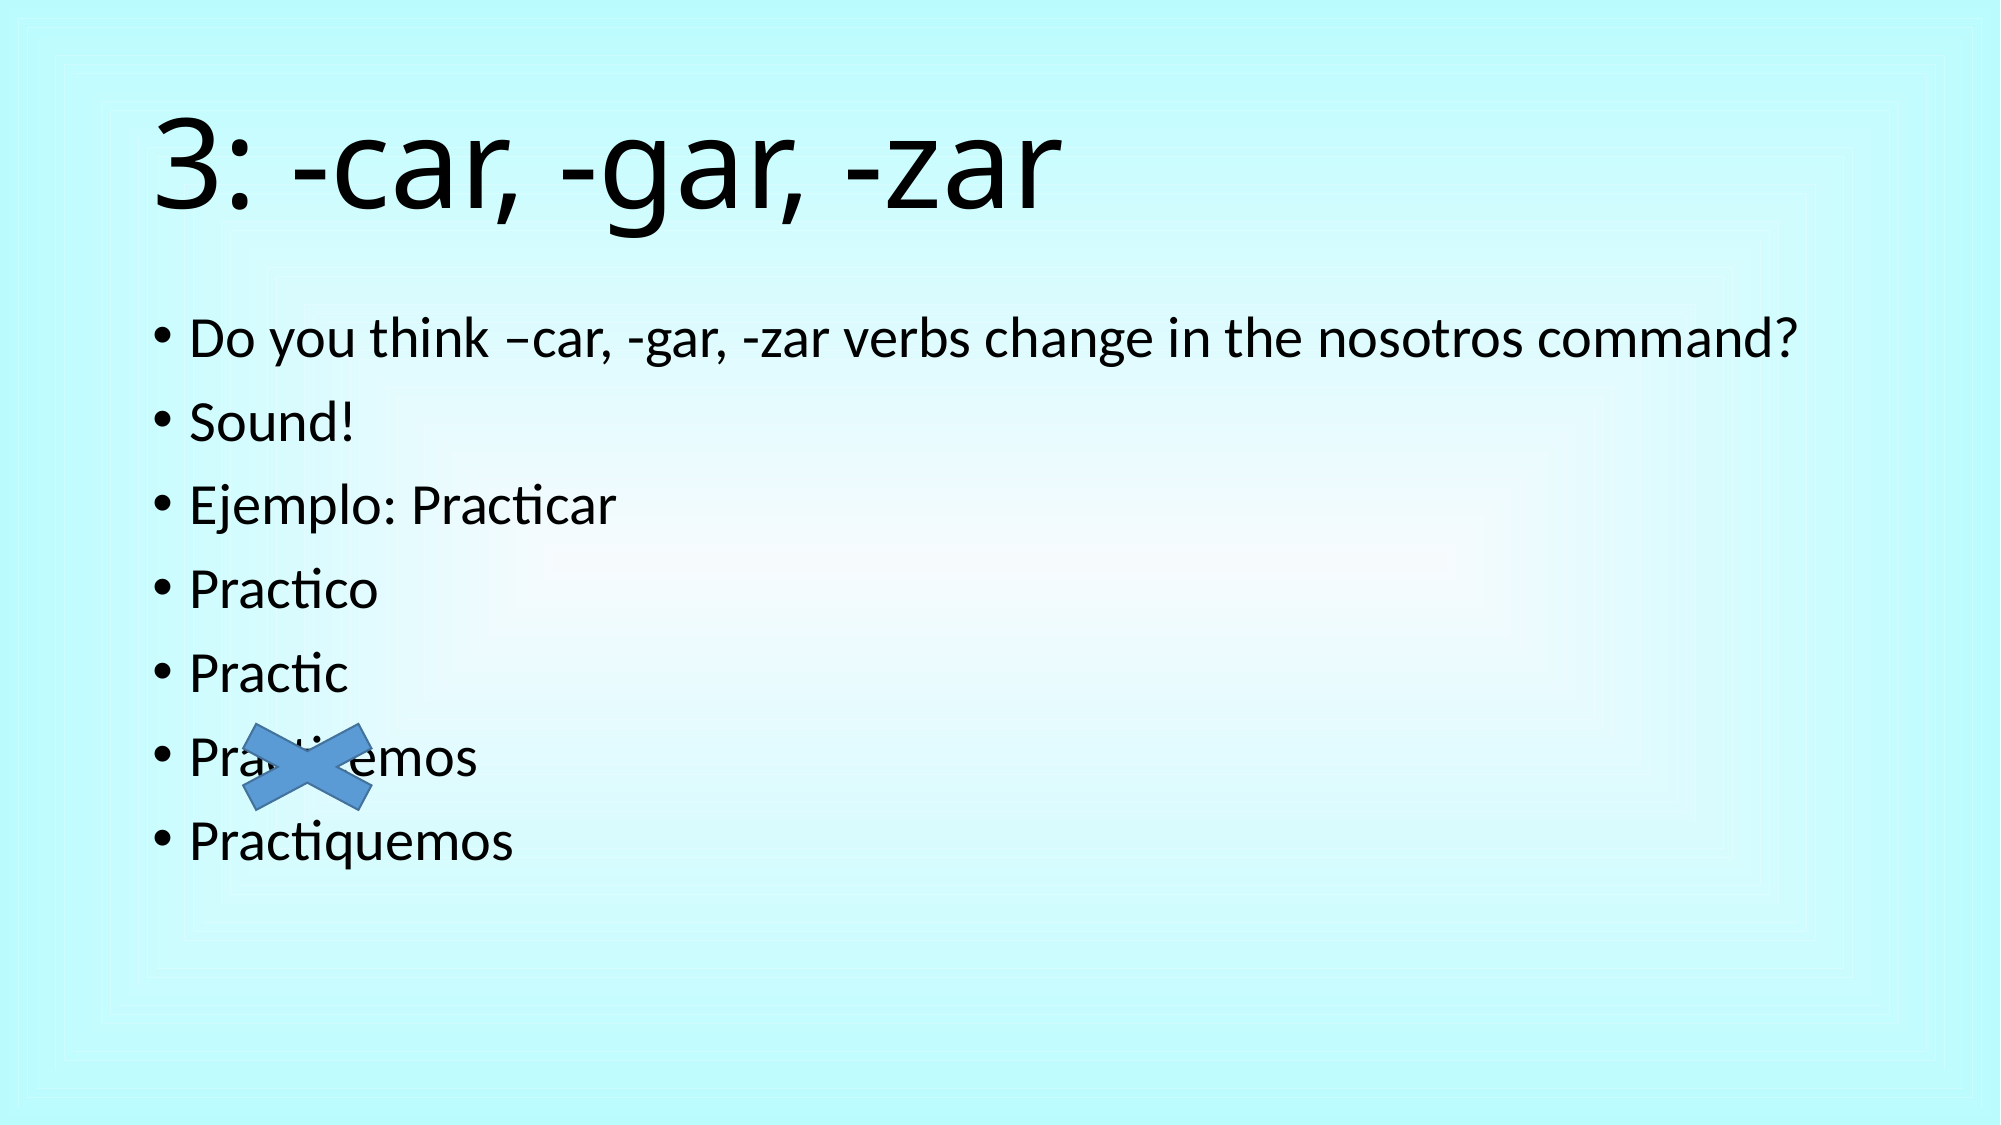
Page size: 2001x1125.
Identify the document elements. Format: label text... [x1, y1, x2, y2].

text_box [241, 722, 373, 812]
title 3: -car, -gar, -zar [137, 59, 1863, 278]
list Do you think –car, -gar, -zar verbs change in the nosotros command? Sound! Ejemplo: Practicar Practico Practic Practicemos Practiquemos [137, 299, 1863, 1014]
